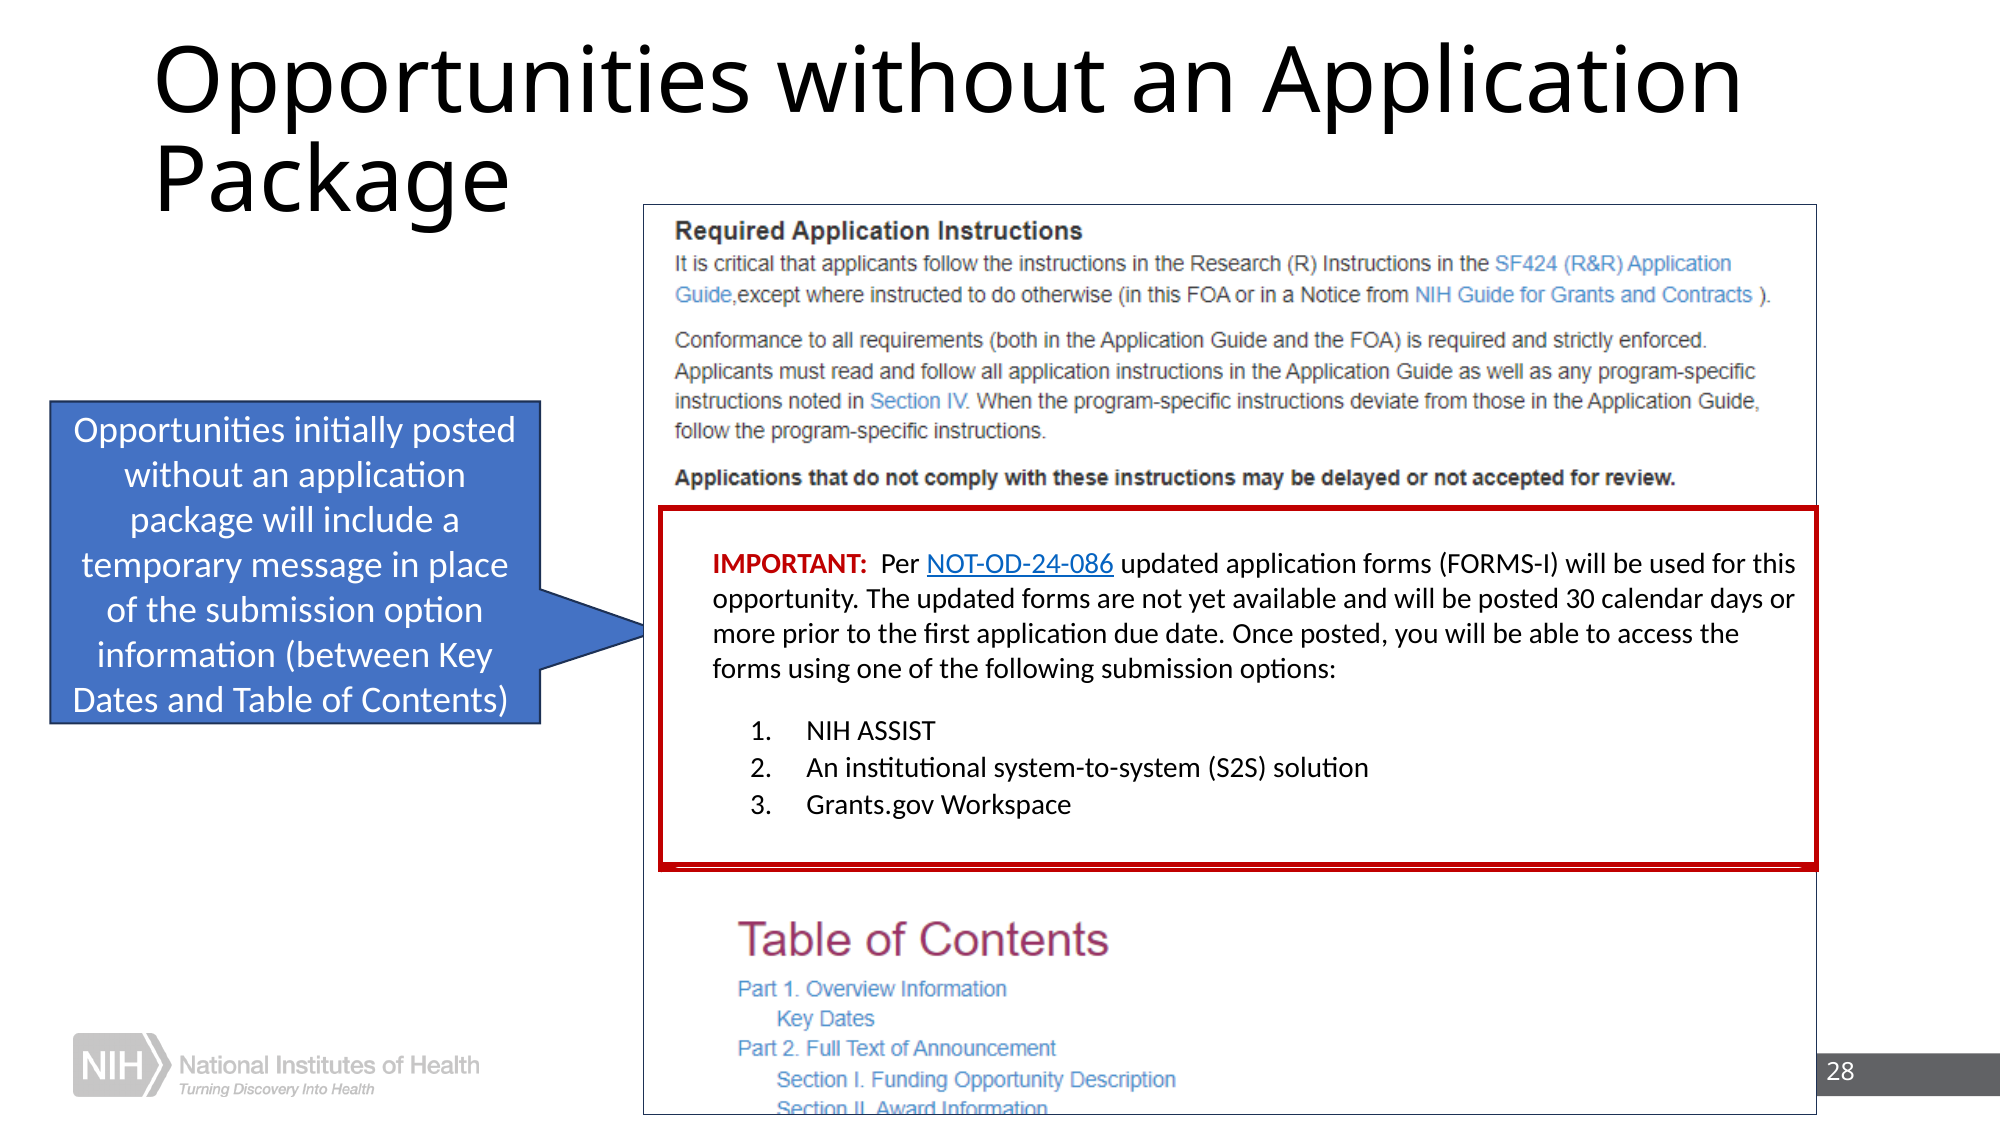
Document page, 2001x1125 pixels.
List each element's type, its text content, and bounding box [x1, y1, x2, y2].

slide_number 28 [1817, 1042, 1870, 1103]
text_box Opportunities initially posted without an application package will include a temporary message in place of the submission option information (between Key Dates and Table of Contents) [49, 400, 643, 725]
title Opportunities without an Application Package [137, 59, 1863, 205]
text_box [643, 204, 1817, 1115]
